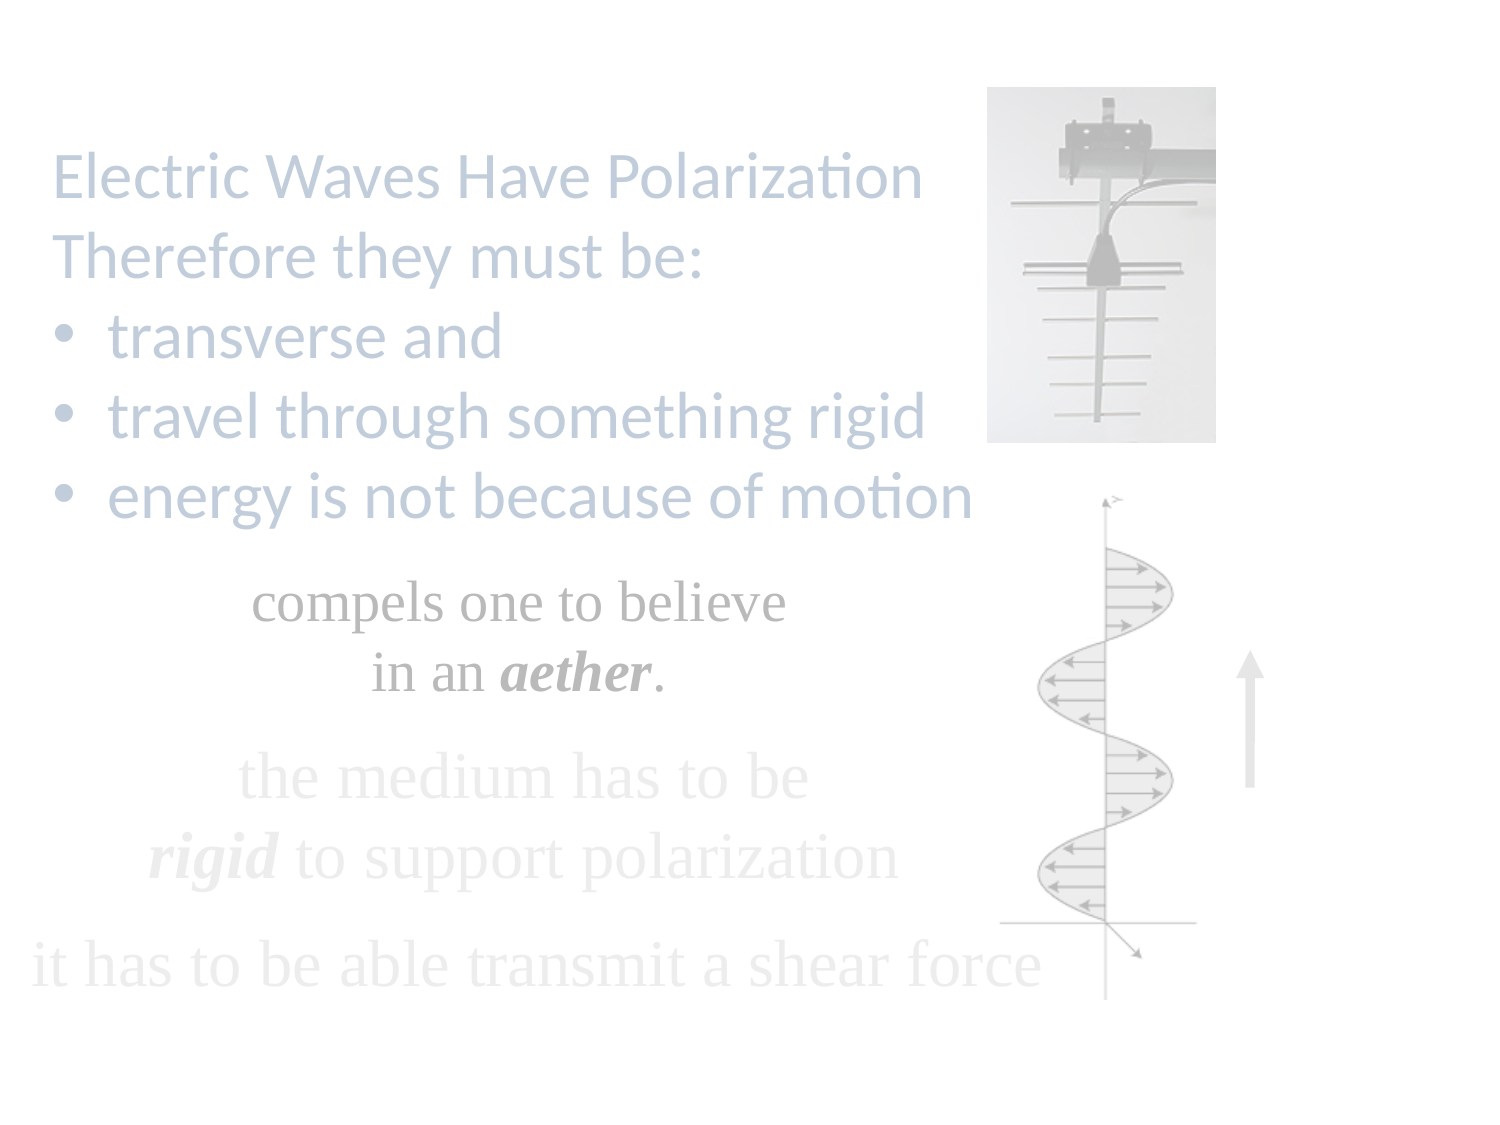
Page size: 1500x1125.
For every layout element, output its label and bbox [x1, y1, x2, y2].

picture [987, 87, 1216, 443]
picture [994, 487, 1199, 1001]
text_box [10, 75, 1450, 1075]
